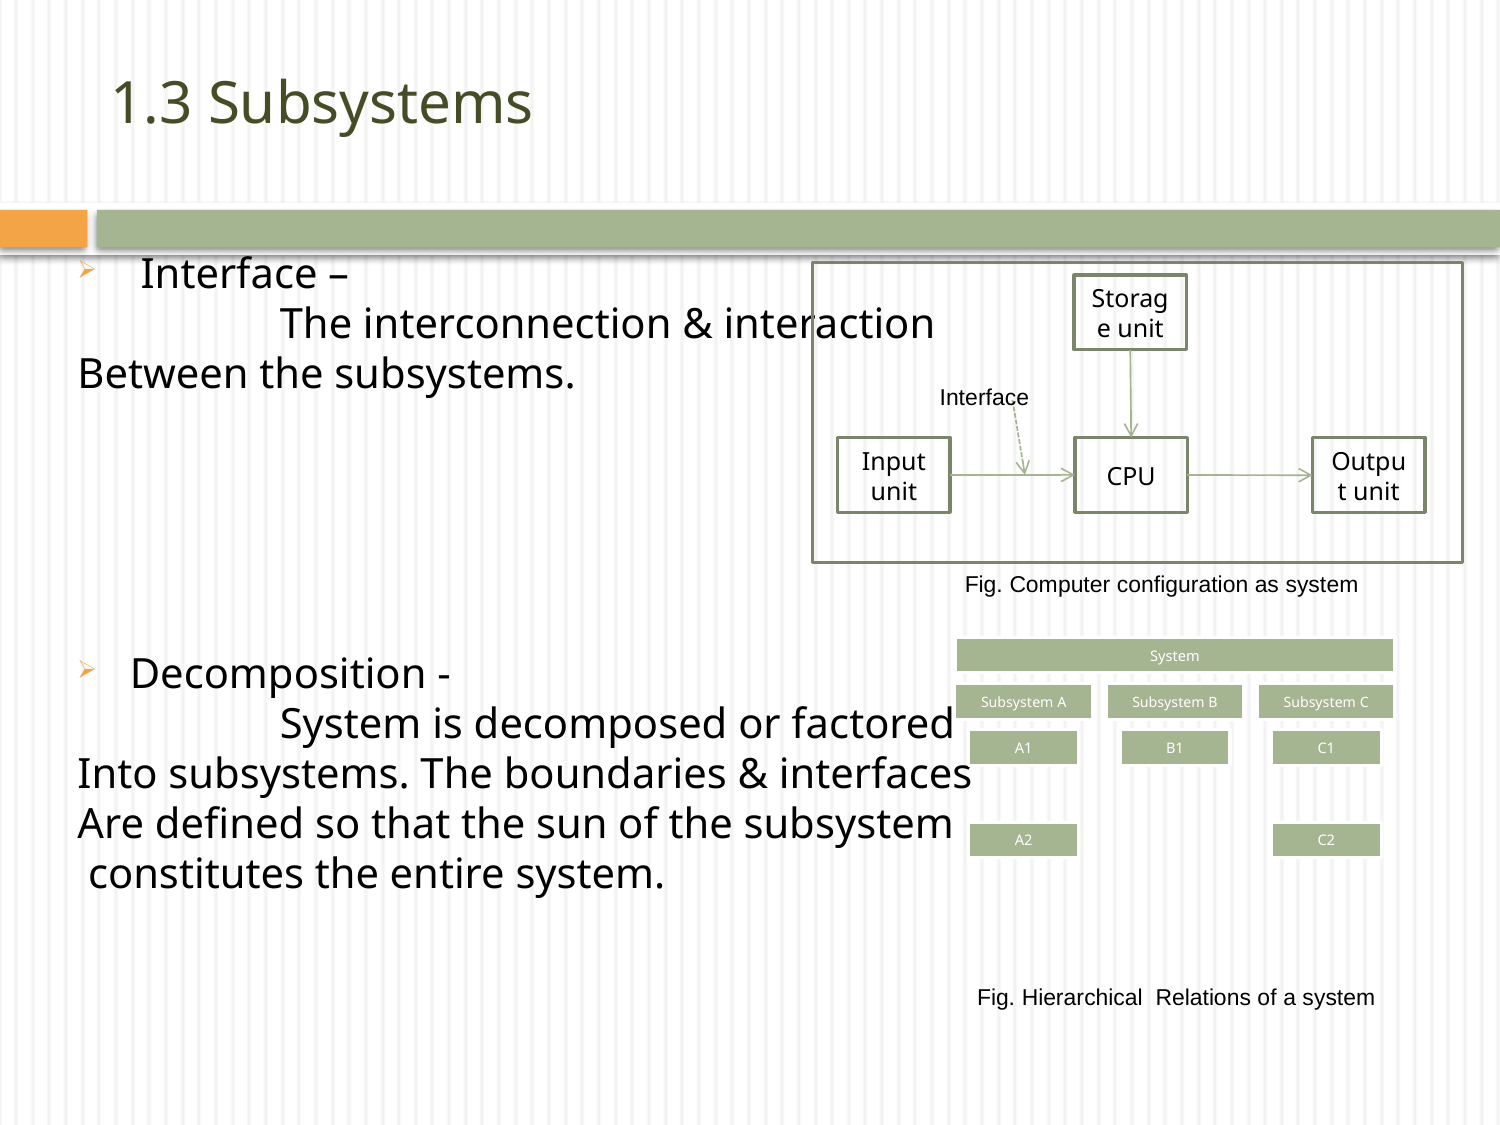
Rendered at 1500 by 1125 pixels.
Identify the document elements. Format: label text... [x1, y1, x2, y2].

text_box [899, 637, 1451, 951]
text_box [811, 261, 1464, 564]
text_box Fig. Computer configuration as system [949, 562, 1413, 605]
title 1.3 Subsystems [95, 37, 1434, 163]
list Interface – The interconnection & interaction Between the subsystems. Decomposition - System is decomposed or factored Into subsystems. The boundaries & interfaces Are defined so that the sun of the subsystem constitutes the entire system. [62, 239, 1451, 1070]
text_box Fig. Hierarchical Relations of a system [962, 975, 1425, 1018]
text_box Interface [924, 375, 1063, 418]
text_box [980, 430, 1057, 445]
